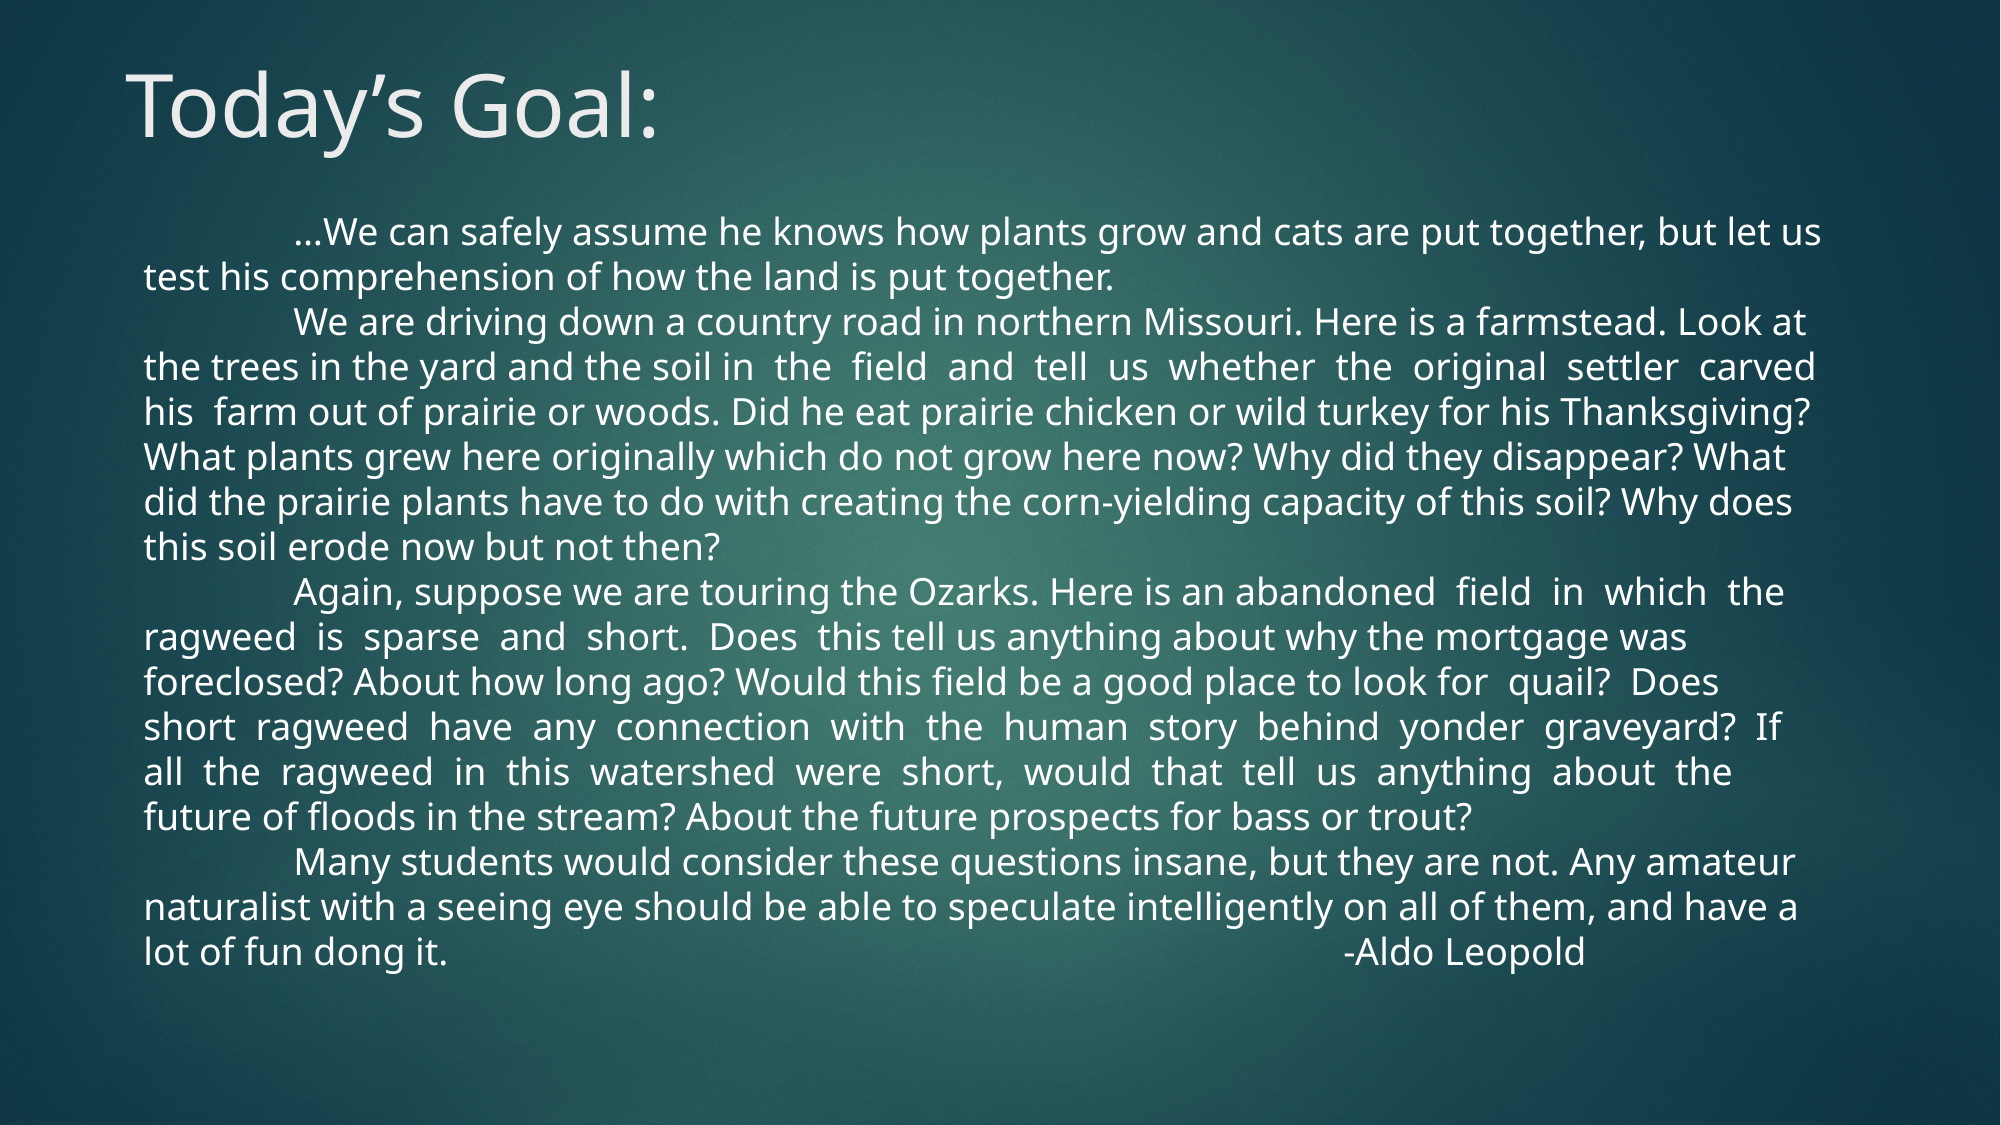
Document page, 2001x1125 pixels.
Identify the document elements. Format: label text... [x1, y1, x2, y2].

title Today’s Goal: [110, 42, 1653, 184]
text_box …We can safely assume he knows how plants grow and cats are put together, but let us test his comprehension of how the land is put together. We are driving down a country road in northern Missouri. Here is a farmstead. Look at the trees in the yard and the soil in the field and tell us whether the original settler carved his farm out of prairie or woods. Did he eat prairie chicken or wild turkey for his Thanksgiving? What plants grew here originally which do not grow here now? Why did they disappear? What did the prairie plants have to do with creating the corn-yielding capacity of this soil? Why does this soil erode now but not then? Again, suppose we are touring the Ozarks. Here is an abandoned field in which the ragweed is sparse and short. Does this tell us anything about why the mortgage was foreclosed? About how long ago? Would this field be a good place to look for quail? Does short ragweed have any connection with the human story behind yonder graveyard? If all the ragweed in this watershed were short, would that tell us anything about the future of floods in the stream? About the future prospects for bass or trout? Many students would consider these questions insane, but they are not. Any amateur naturalist with a seeing eye should be able to speculate intelligently on all of them, and have a lot of fun dong it. -Aldo Leopold [128, 200, 1847, 981]
